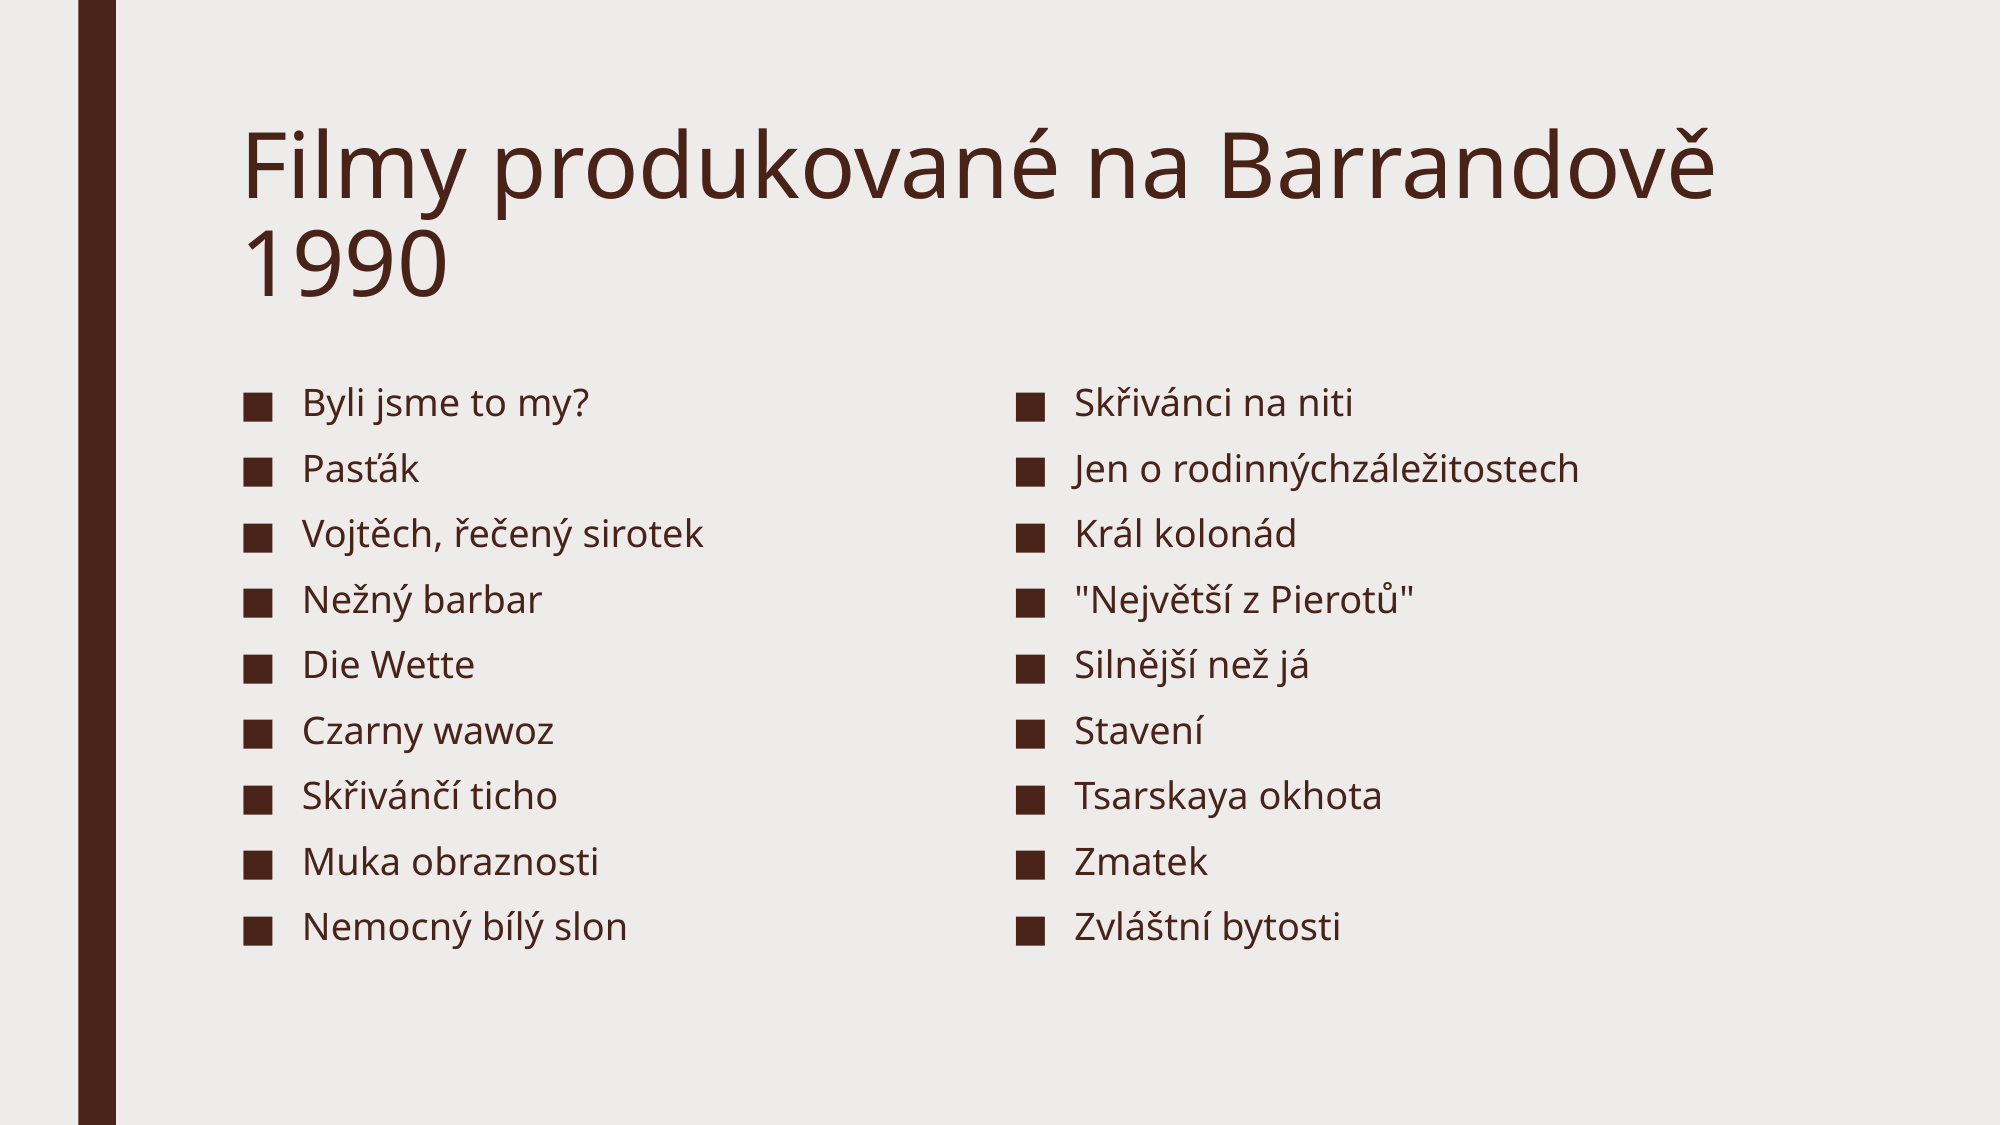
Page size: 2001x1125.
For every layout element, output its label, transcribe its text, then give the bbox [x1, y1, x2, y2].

title Filmy produkované na Barrandově 1990 [225, 112, 1800, 357]
list Byli jsme to my? Pasťák Vojtěch, řečený sirotek Nežný barbar Die Wette Czarny wawoz Skřivánčí ticho Muka obraznosti Nemocný bílý slon Skřivánci na niti Jen o rodinnýchzáležitostech Král kolonád "Největší z Pierotů" Silnější než já Stavení Tsarskaya okhota Zmatek Zvláštní bytosti [225, 375, 1800, 963]
